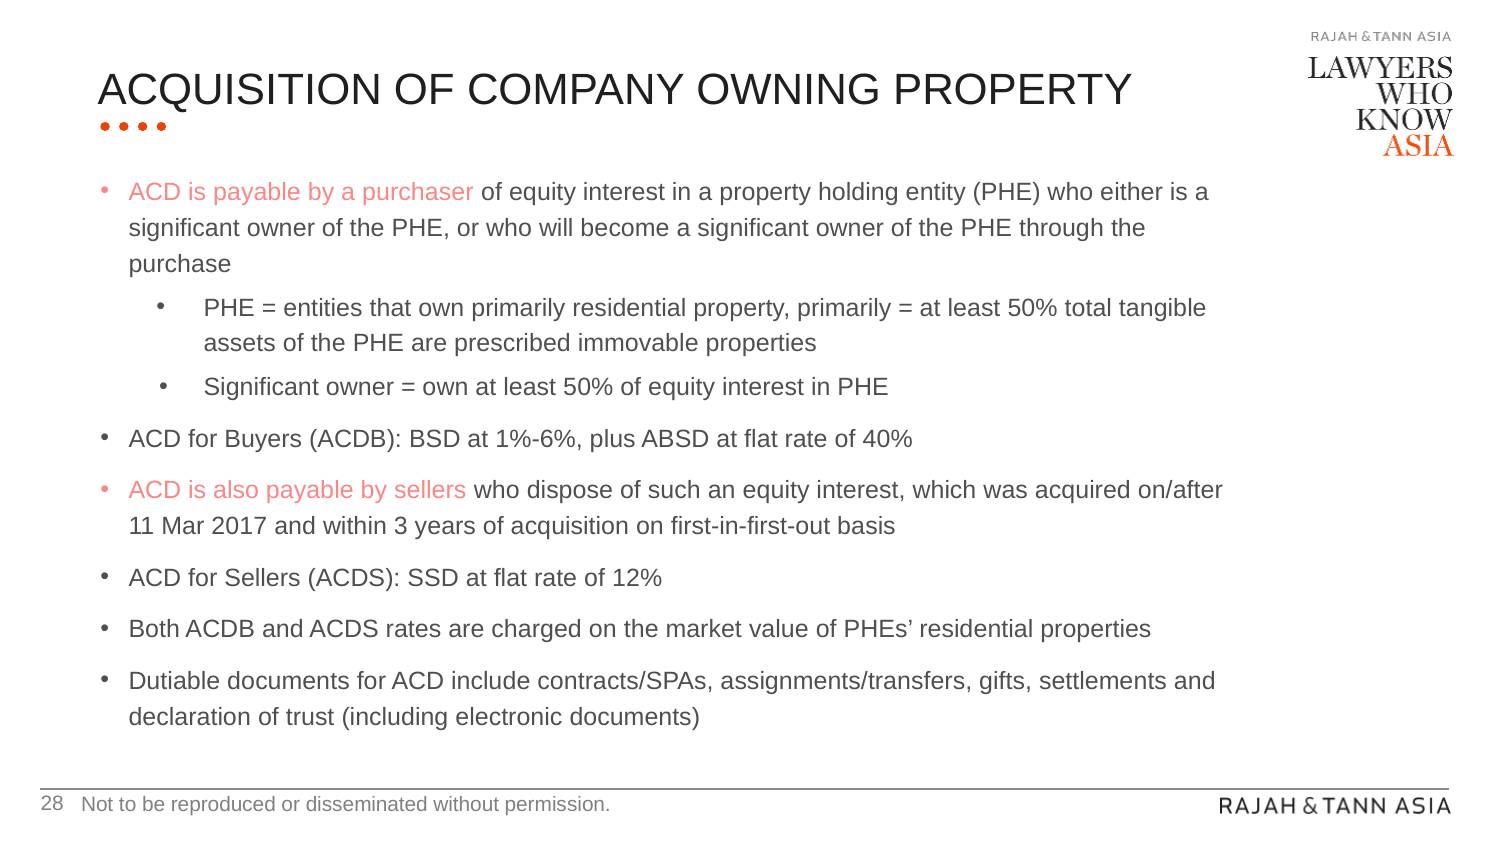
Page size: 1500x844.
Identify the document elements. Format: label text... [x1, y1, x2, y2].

list ACD is payable by a purchaser of equity interest in a property holding entity (PHE) who either is a significant owner of the PHE, or who will become a significant owner of the PHE through the purchase PHE = entities that own primarily residential property, primarily = at least 50% total tangible assets of the PHE are prescribed immovable properties Significant owner = own at least 50% of equity interest in PHE ACD for Buyers (ACDB): BSD at 1%-6%, plus ABSD at flat rate of 40% ACD is also payable by sellers who dispose of such an equity interest, which was acquired on/after 11 Mar 2017 and within 3 years of acquisition on first-in-first-out basis ACD for Sellers (ACDS): SSD at flat rate of 12% Both ACDB and ACDS rates are charged on the market value of PHEs’ residential properties Dutiable documents for ACD include contracts/SPAs, assignments/transfers, gifts, settlements and declaration of trust (including electronic documents) [100, 161, 1254, 753]
picture [1220, 797, 1451, 814]
picture [1308, 31, 1454, 156]
title Acquisition of company owning property [97, 34, 1176, 146]
